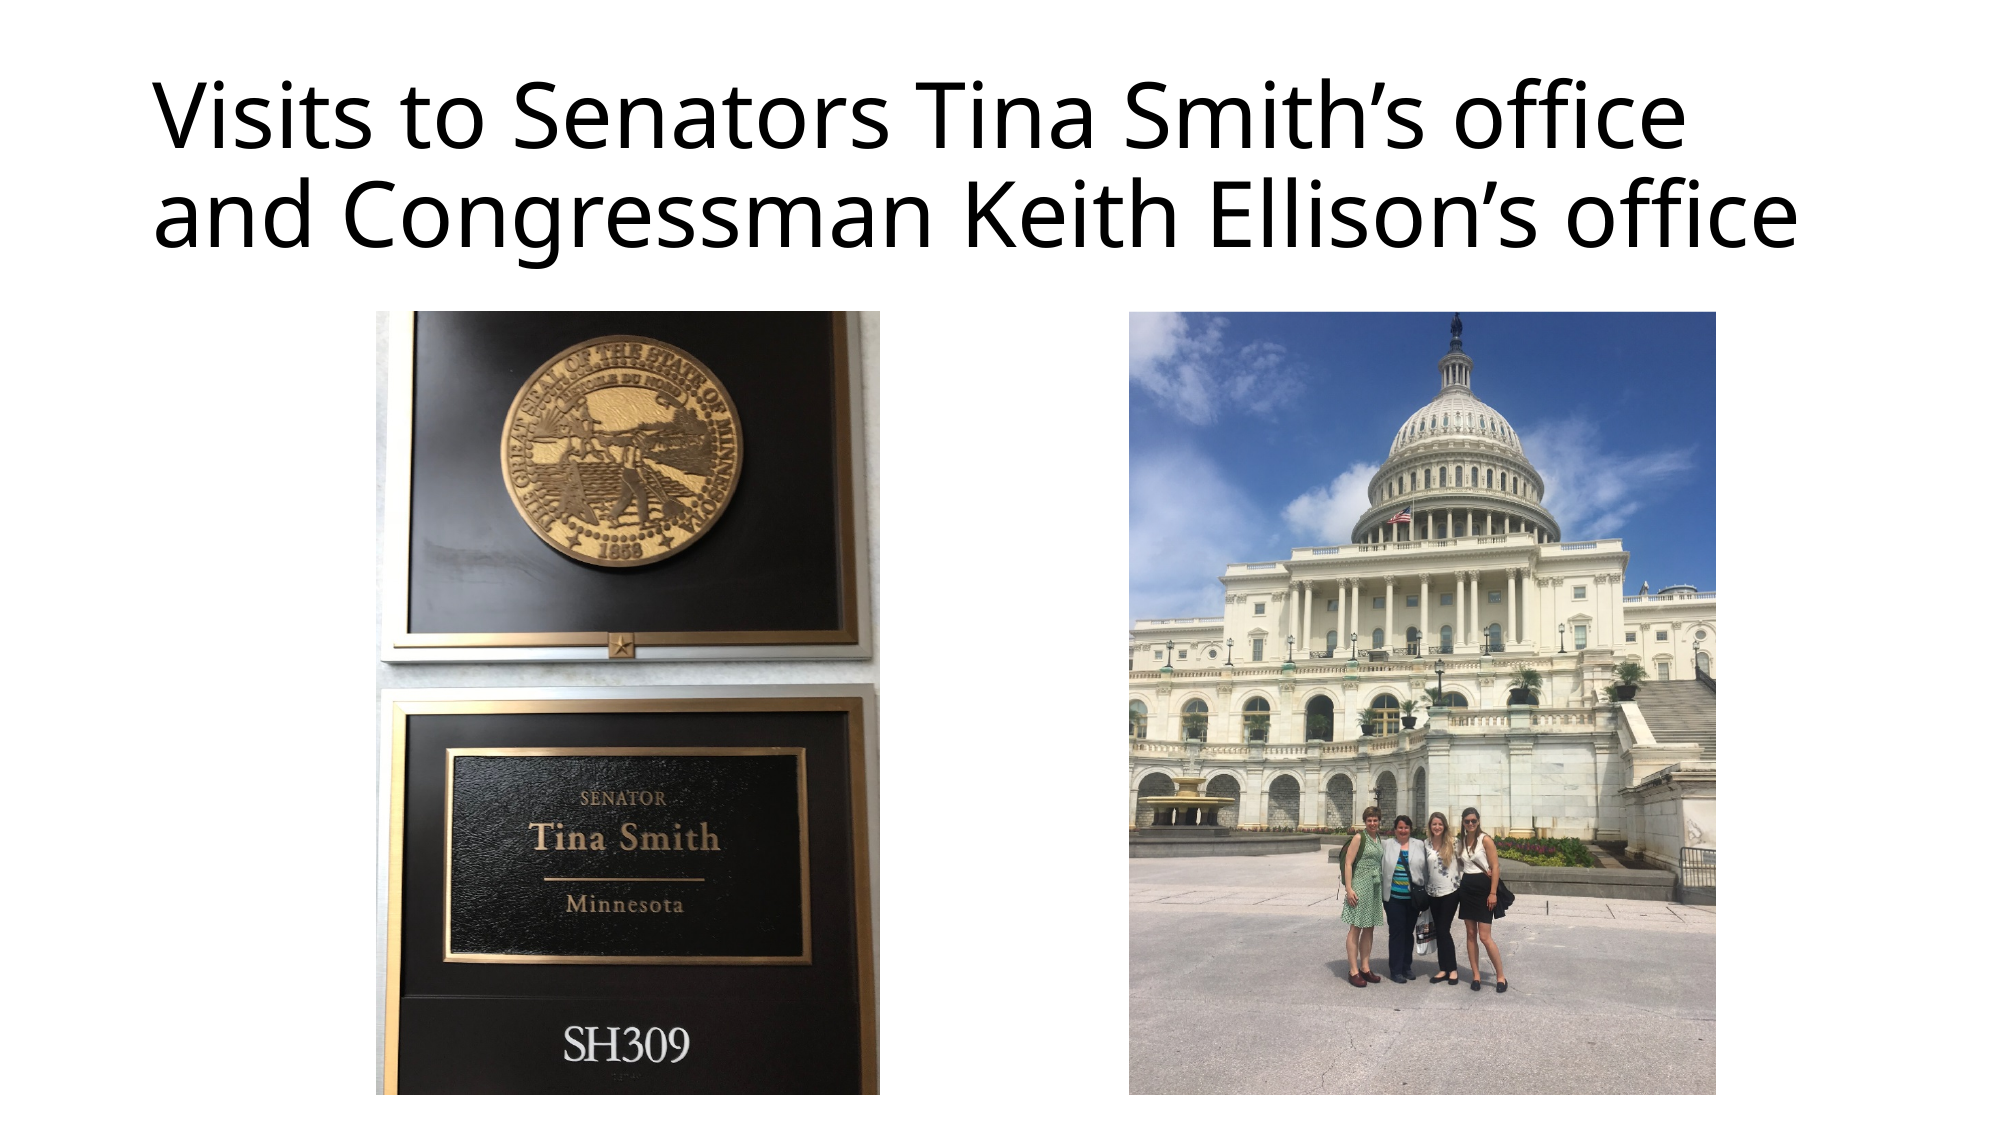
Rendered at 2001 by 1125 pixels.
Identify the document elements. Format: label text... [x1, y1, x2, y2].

picture [1129, 313, 1716, 409]
picture [1129, 997, 1716, 1094]
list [1030, 409, 1814, 997]
title Visits to Senators Tina Smith’s office and Congressman Keith Ellison’s office [137, 59, 1863, 278]
picture [376, 311, 880, 1095]
